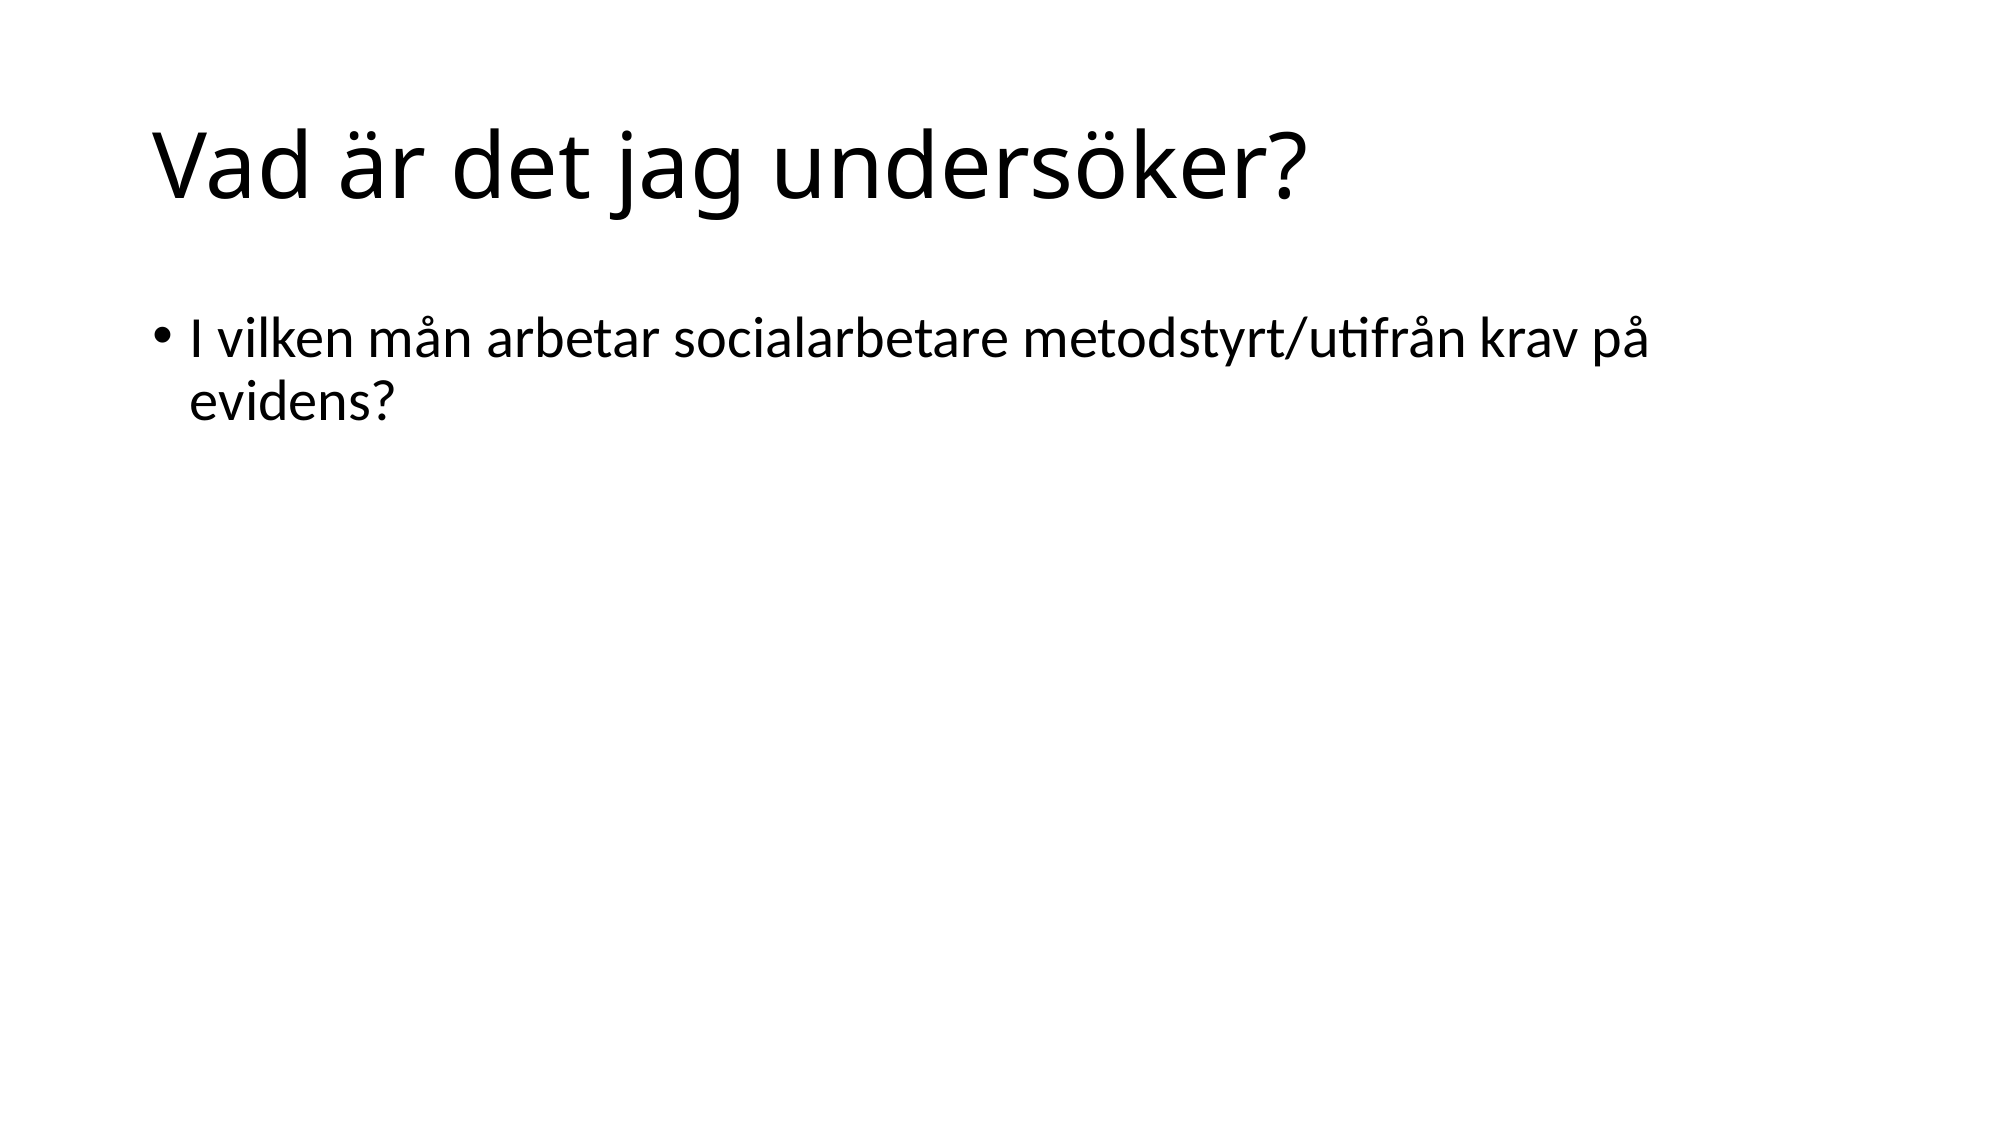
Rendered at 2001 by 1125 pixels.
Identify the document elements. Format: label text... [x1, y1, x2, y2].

list I vilken mån arbetar socialarbetare metodstyrt/utifrån krav på evidens? [137, 299, 1863, 1086]
title Vad är det jag undersöker? [137, 59, 1863, 278]
